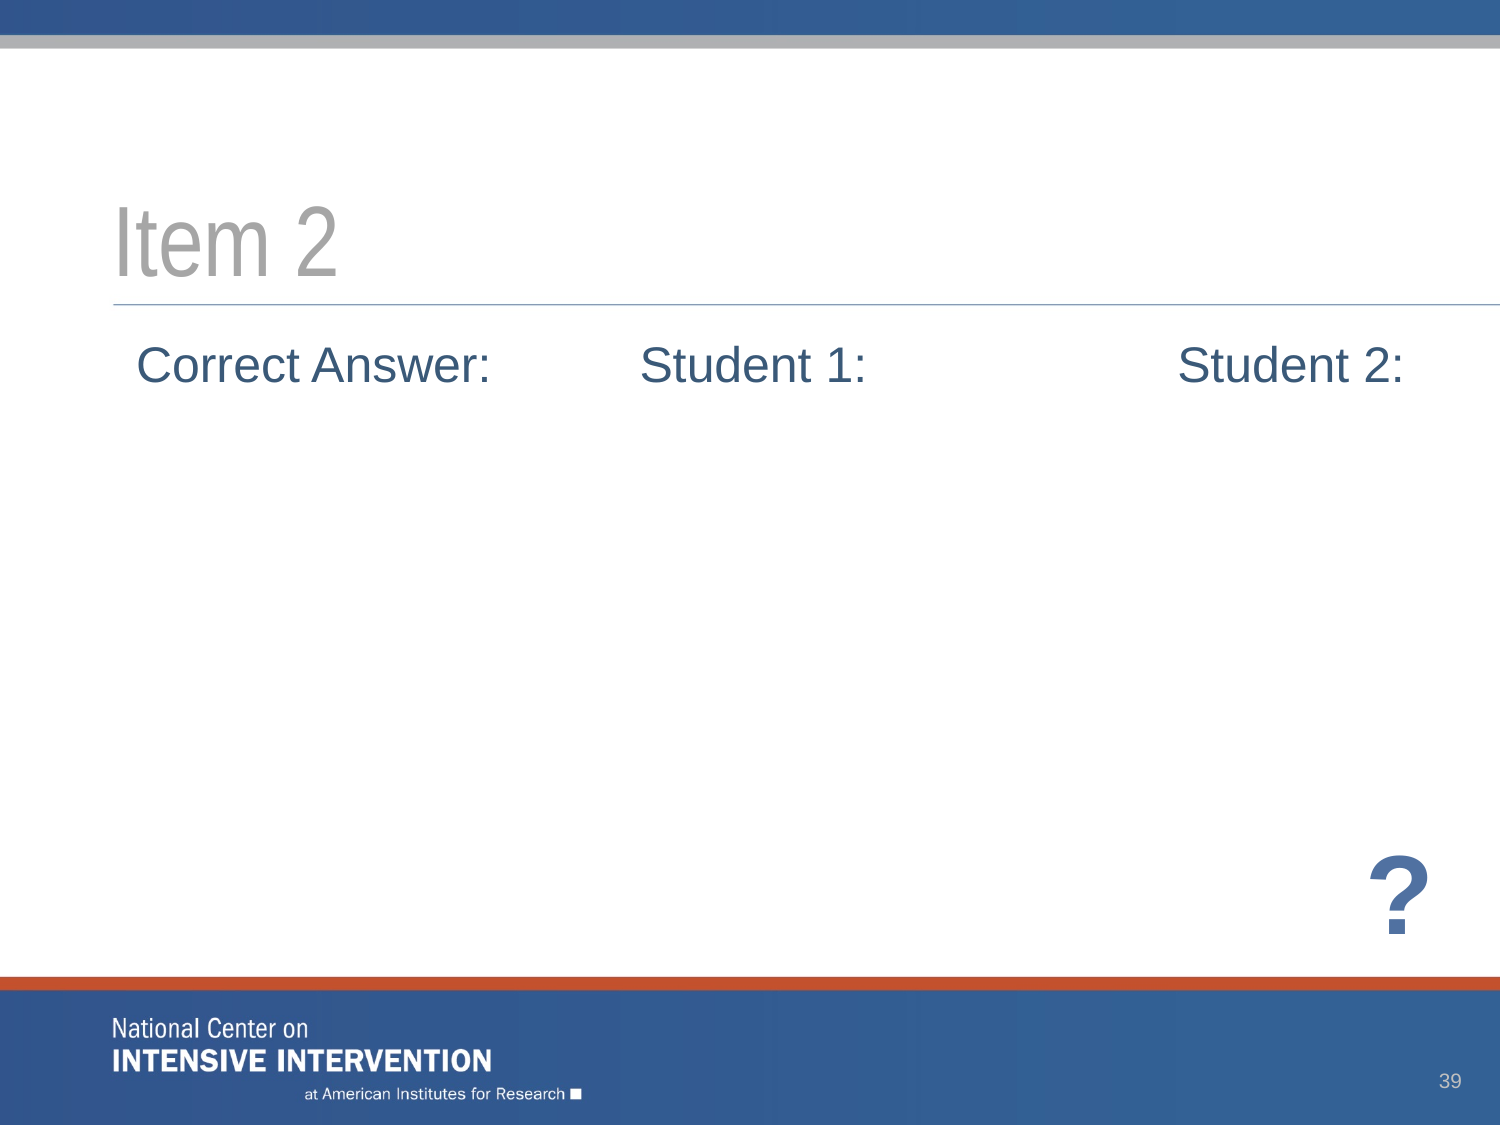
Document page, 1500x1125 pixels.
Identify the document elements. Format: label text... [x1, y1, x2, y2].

title Item 2 [112, 51, 1463, 297]
text_box ? [1350, 814, 1450, 965]
slide_number 39 [1436, 1067, 1462, 1093]
picture [0, 0, 1500, 1125]
text_box Student 1: [624, 324, 923, 400]
text_box Correct Answer: [121, 324, 507, 400]
text_box Student 2: [1162, 324, 1436, 400]
